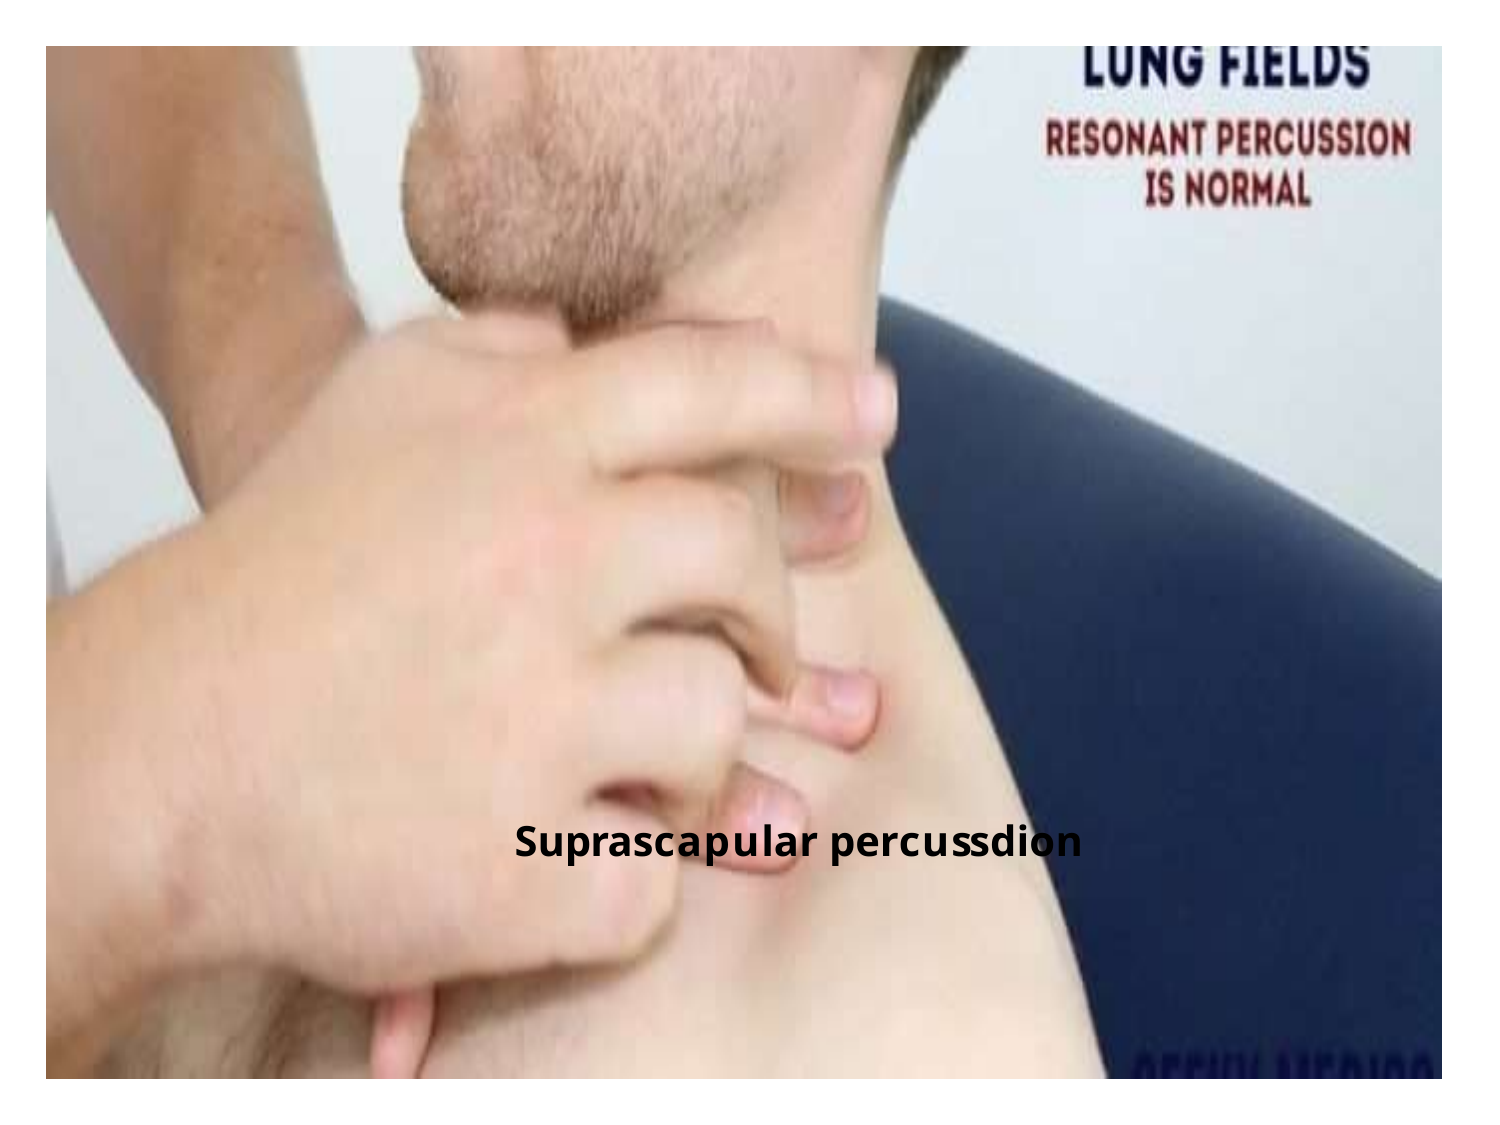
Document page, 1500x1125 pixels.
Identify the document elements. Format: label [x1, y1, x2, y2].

picture [46, 46, 1442, 1079]
